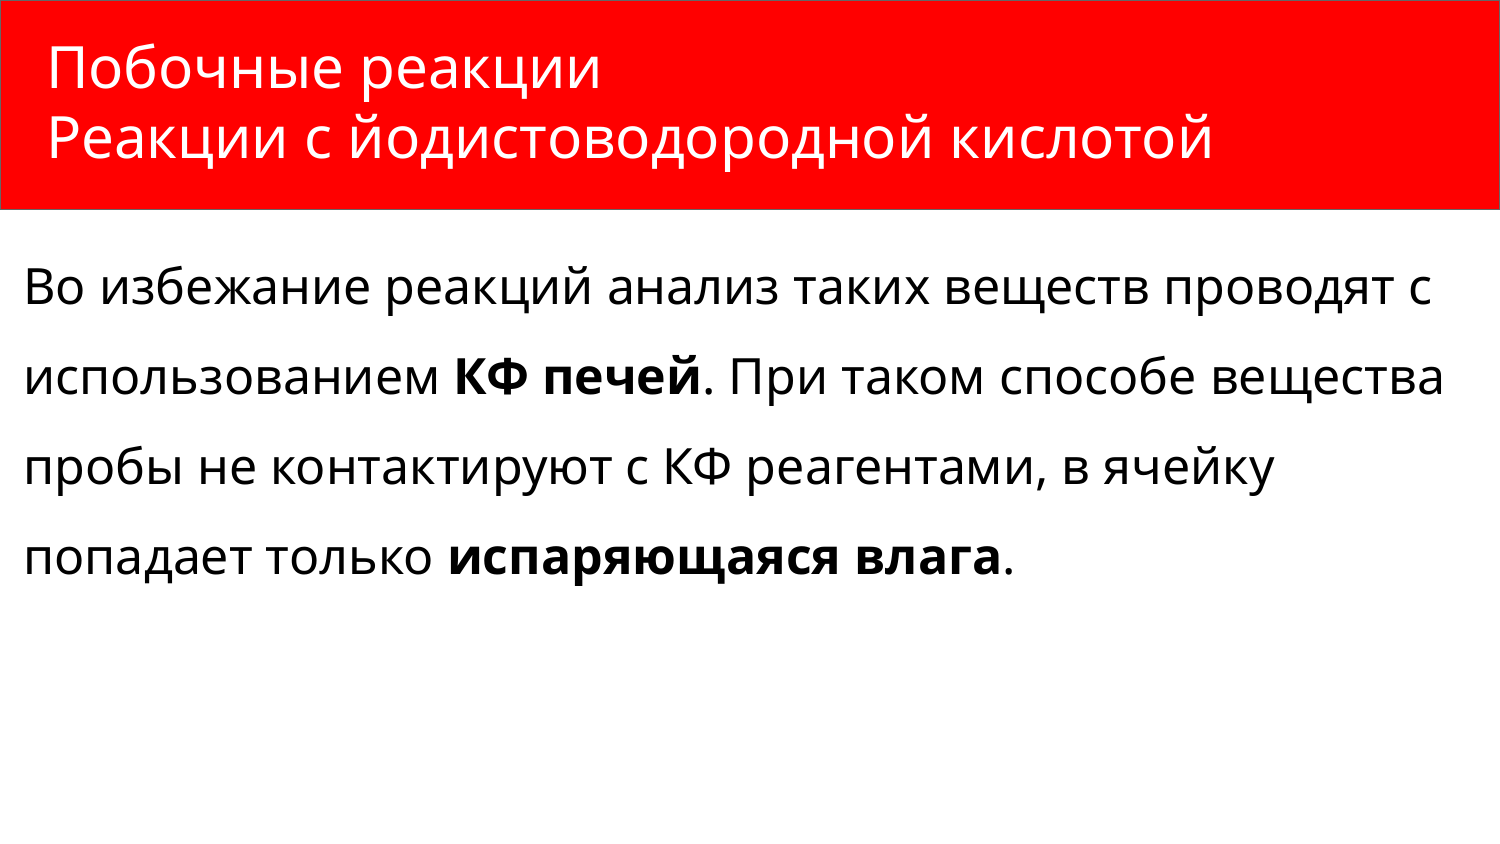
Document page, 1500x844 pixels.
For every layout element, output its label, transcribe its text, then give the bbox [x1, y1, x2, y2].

text_box Во избежание реакций анализ таких веществ проводят с использованием КФ печей. При таком способе вещества пробы не контактируют с КФ реагентами, в ячейку попадает только испаряющаяся влага. [8, 209, 1492, 819]
text_box [0, 0, 1500, 210]
text_box Побочные реакции Реакции с йодистоводородной кислотой [31, 14, 1492, 201]
